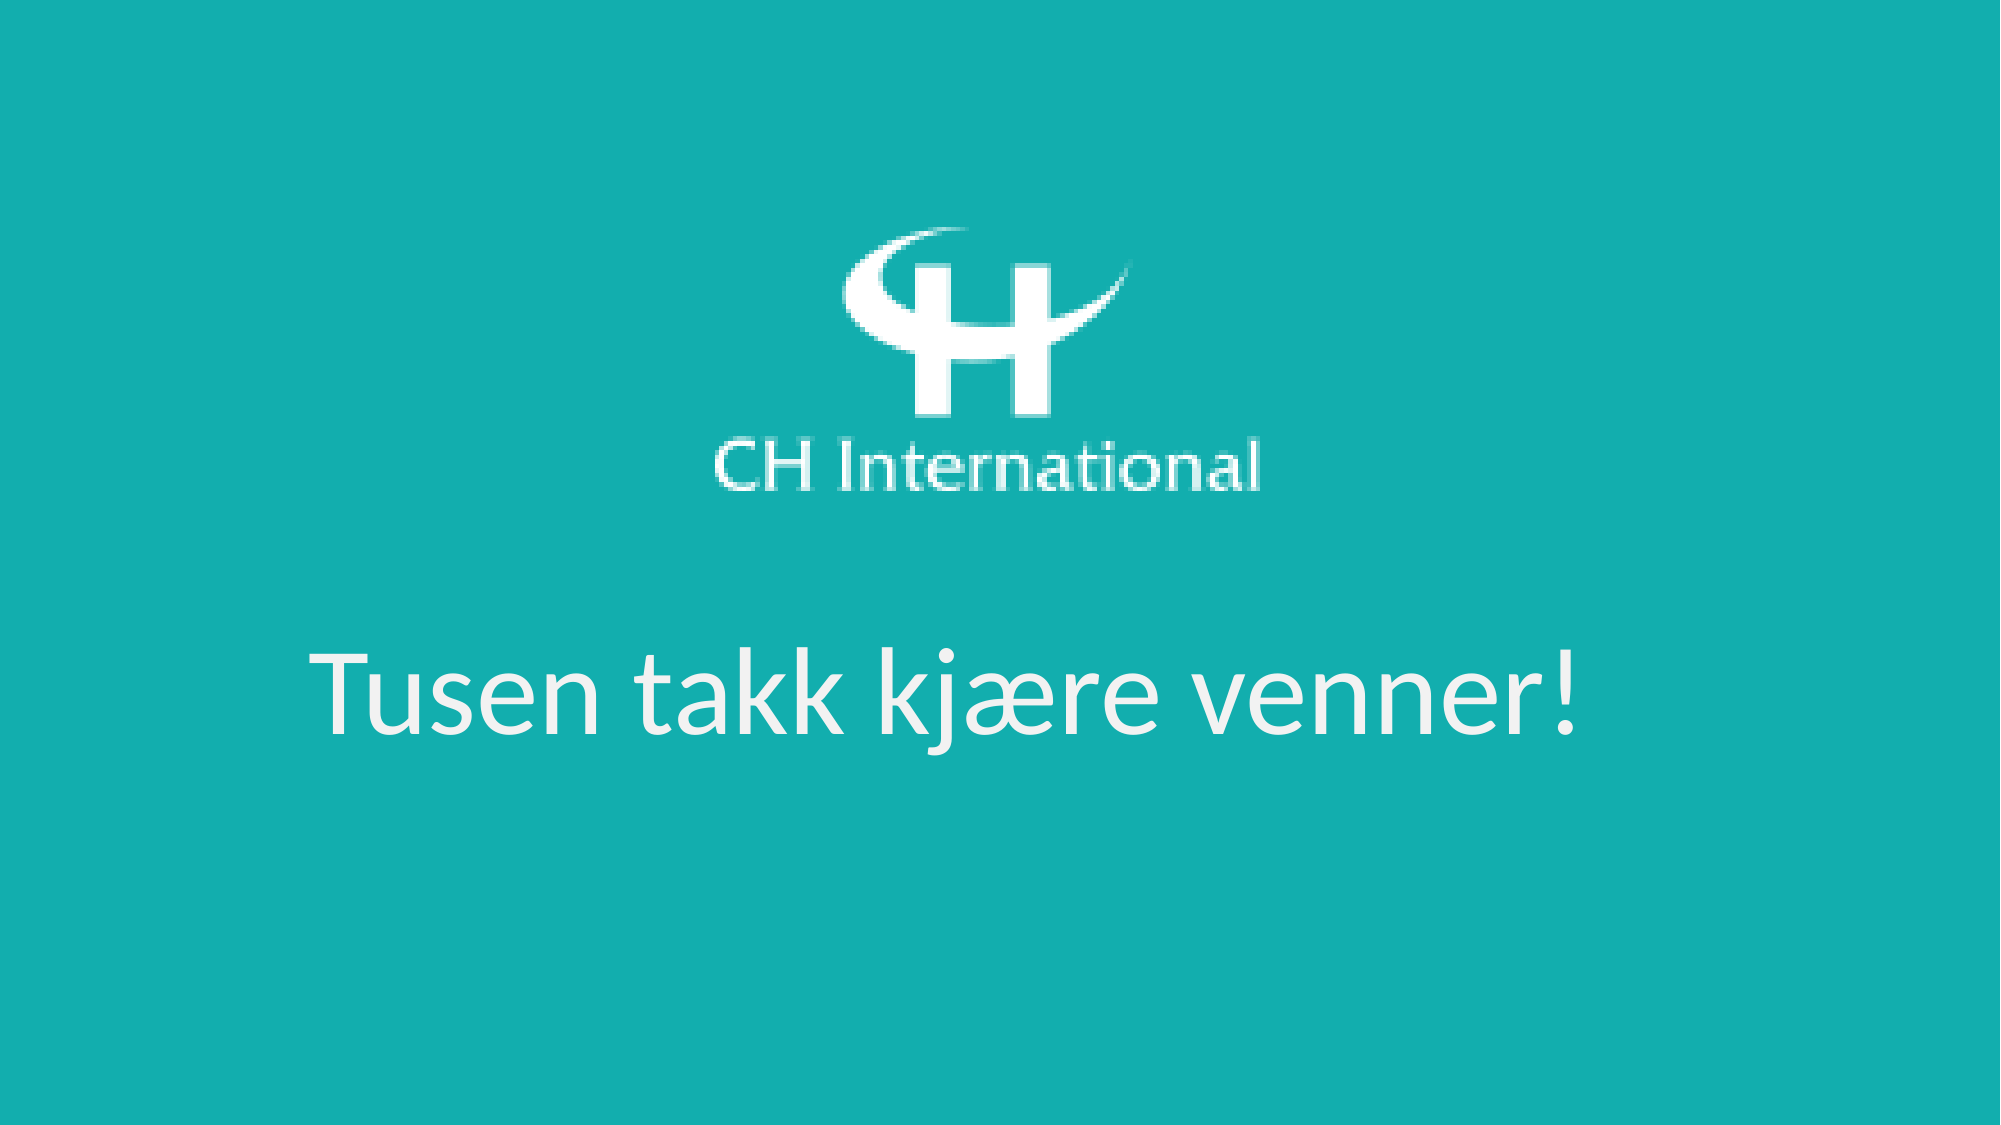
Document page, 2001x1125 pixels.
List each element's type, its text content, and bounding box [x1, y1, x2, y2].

subtitle Tusen takk kjære venner! [188, 619, 1736, 1023]
picture [715, 167, 1329, 560]
